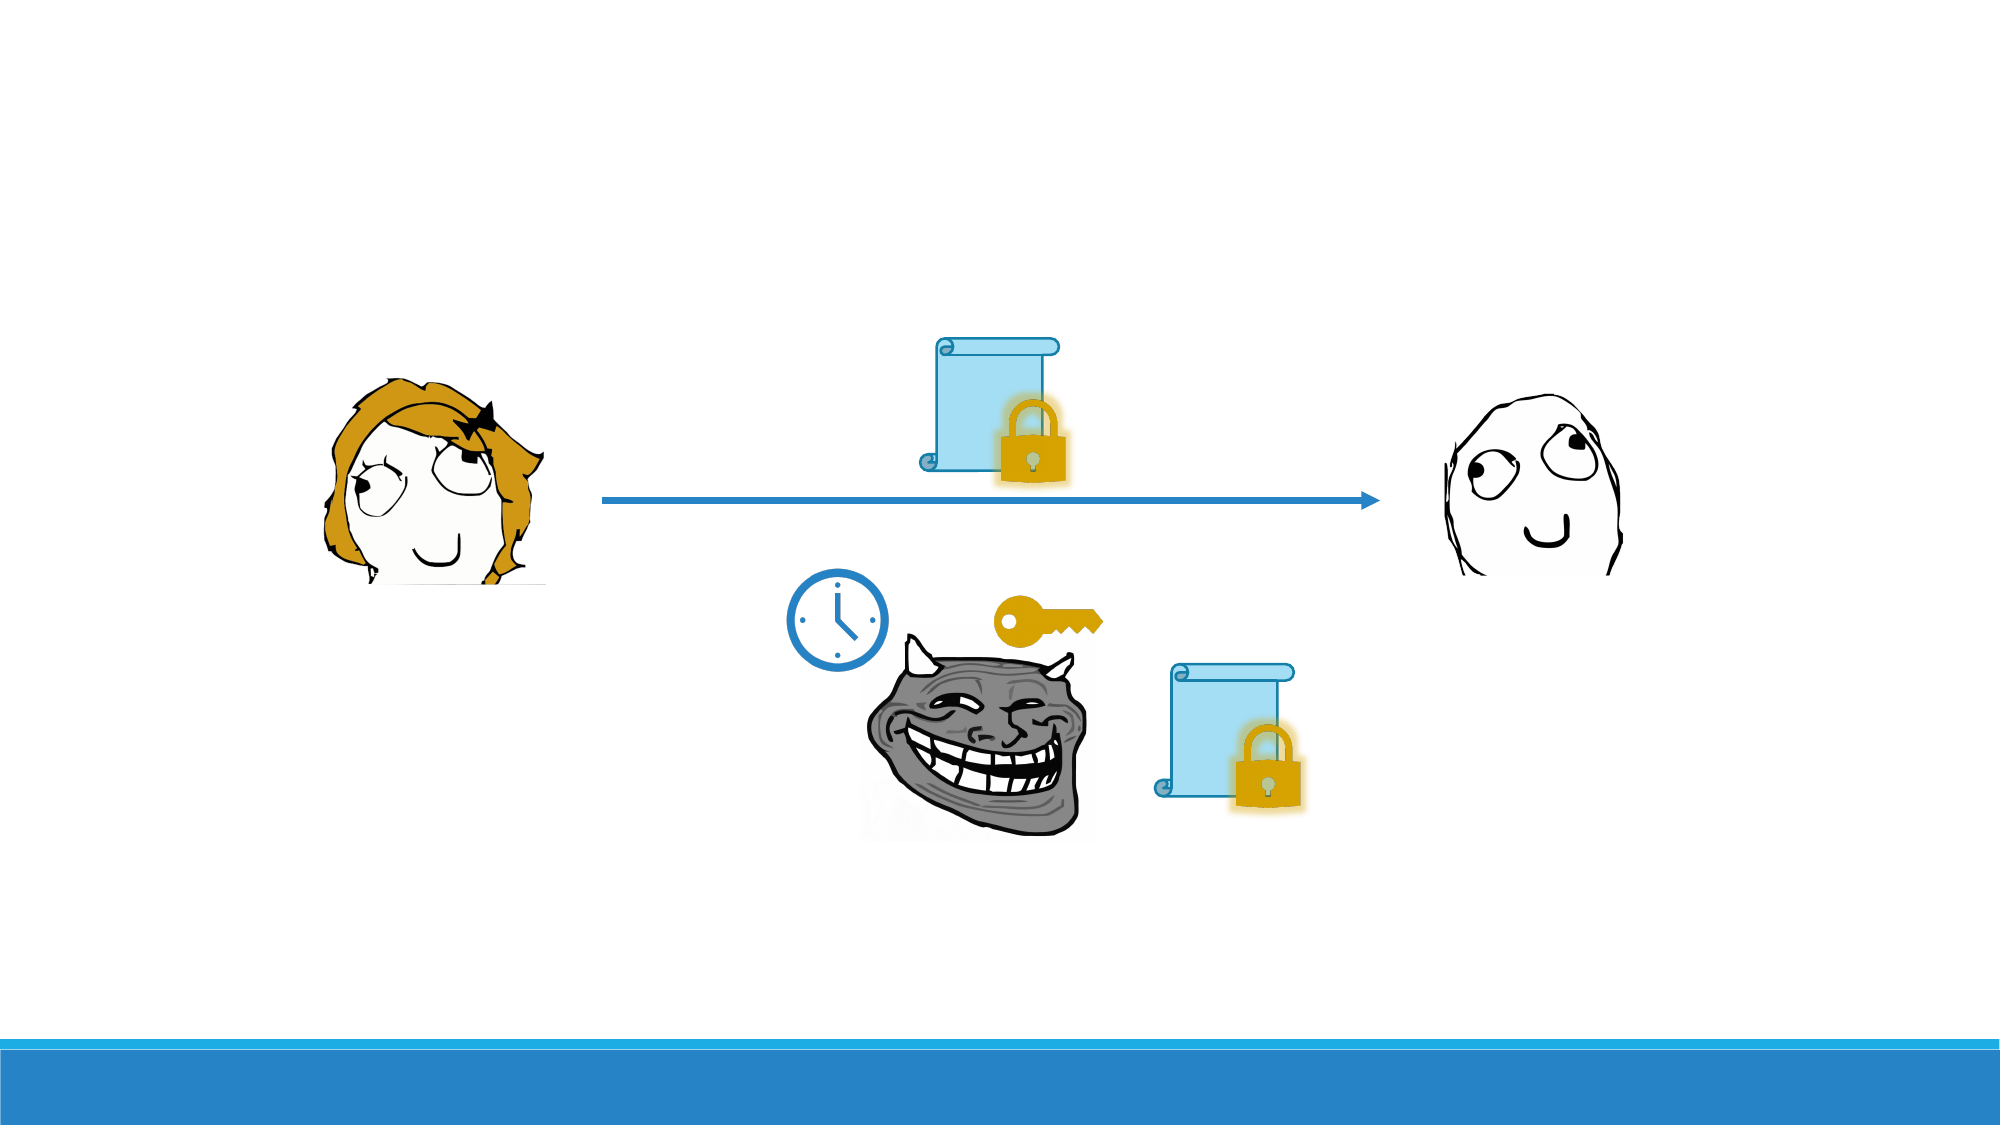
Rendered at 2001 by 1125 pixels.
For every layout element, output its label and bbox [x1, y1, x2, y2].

picture [772, 555, 1108, 842]
picture [313, 364, 553, 604]
picture [1443, 393, 1624, 576]
picture [977, 385, 1088, 496]
picture [1212, 711, 1323, 822]
text_box [1153, 662, 1296, 798]
text_box [918, 337, 1061, 473]
